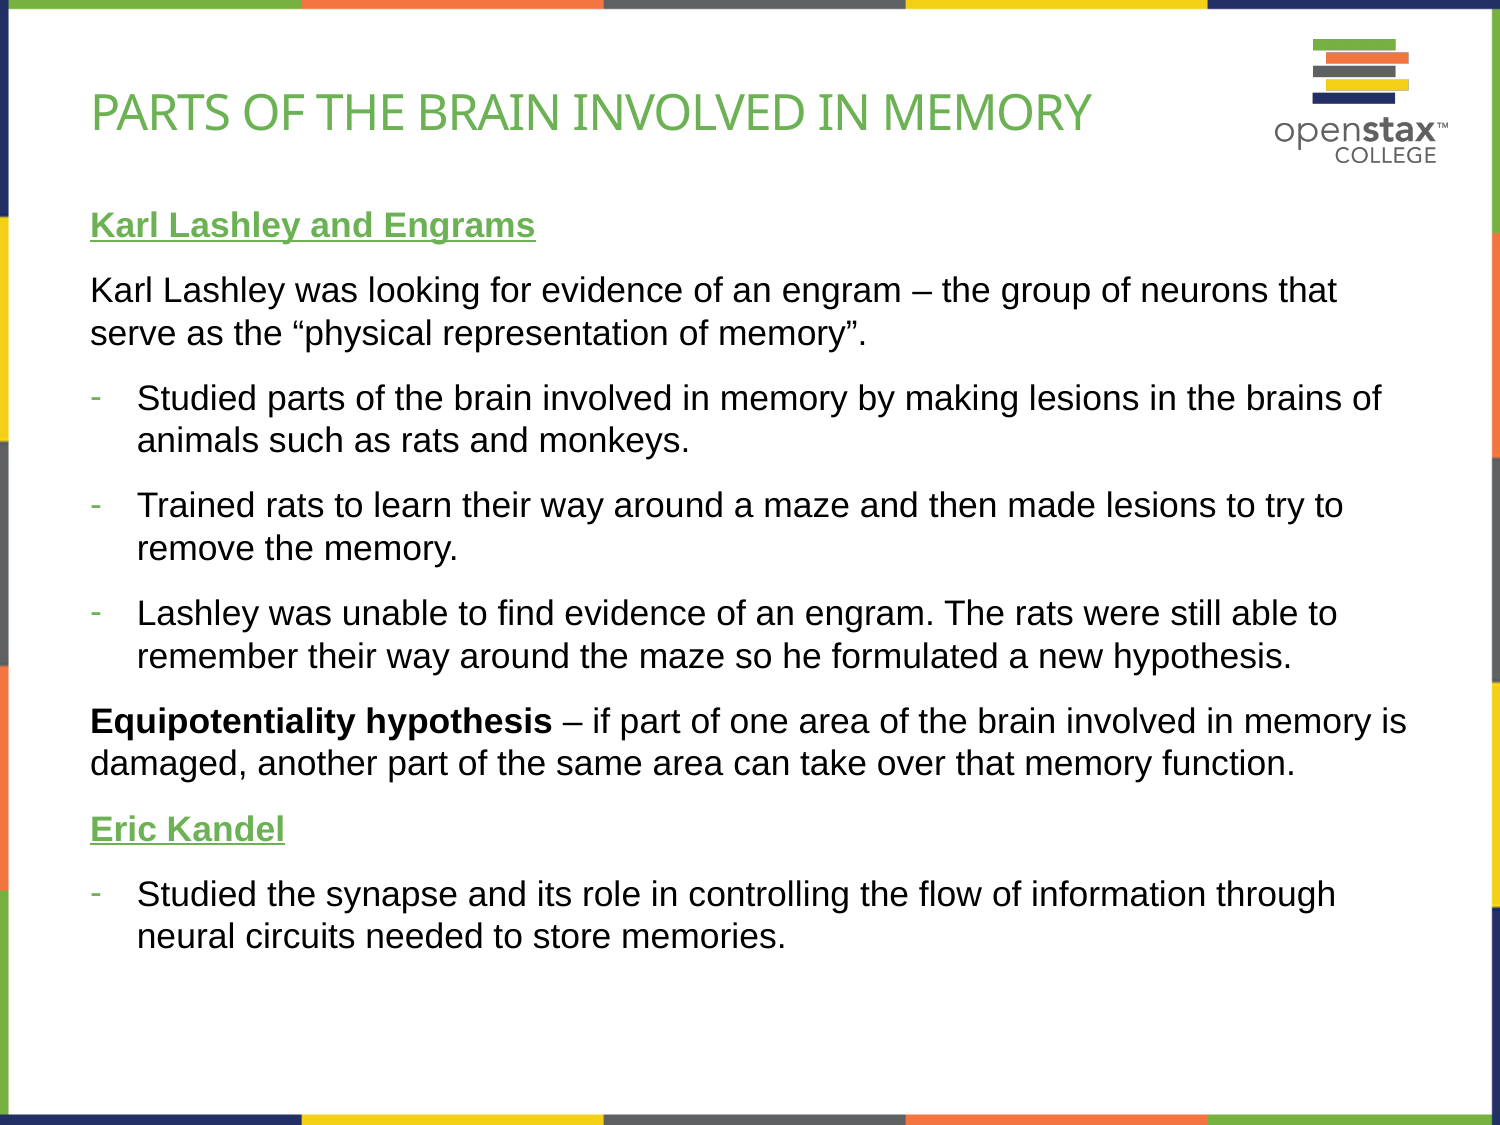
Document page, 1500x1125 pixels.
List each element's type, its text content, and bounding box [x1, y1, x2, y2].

picture [0, 0, 1500, 1125]
title Parts of the brain involved in memory [75, 39, 1274, 148]
list Karl Lashley and Engrams Karl Lashley was looking for evidence of an engram – the group of neurons that serve as the “physical representation of memory”. Studied parts of the brain involved in memory by making lesions in the brains of animals such as rats and monkeys. Trained rats to learn their way around a maze and then made lesions to try to remove the memory. Lashley was unable to find evidence of an engram. The rats were still able to remember their way around the maze so he formulated a new hypothesis. Equipotentiality hypothesis – if part of one area of the brain involved in memory is damaged, another part of the same area can take over that memory function. Eric Kandel Studied the synapse and its role in controlling the flow of information through neural circuits needed to store memories. [75, 194, 1448, 977]
